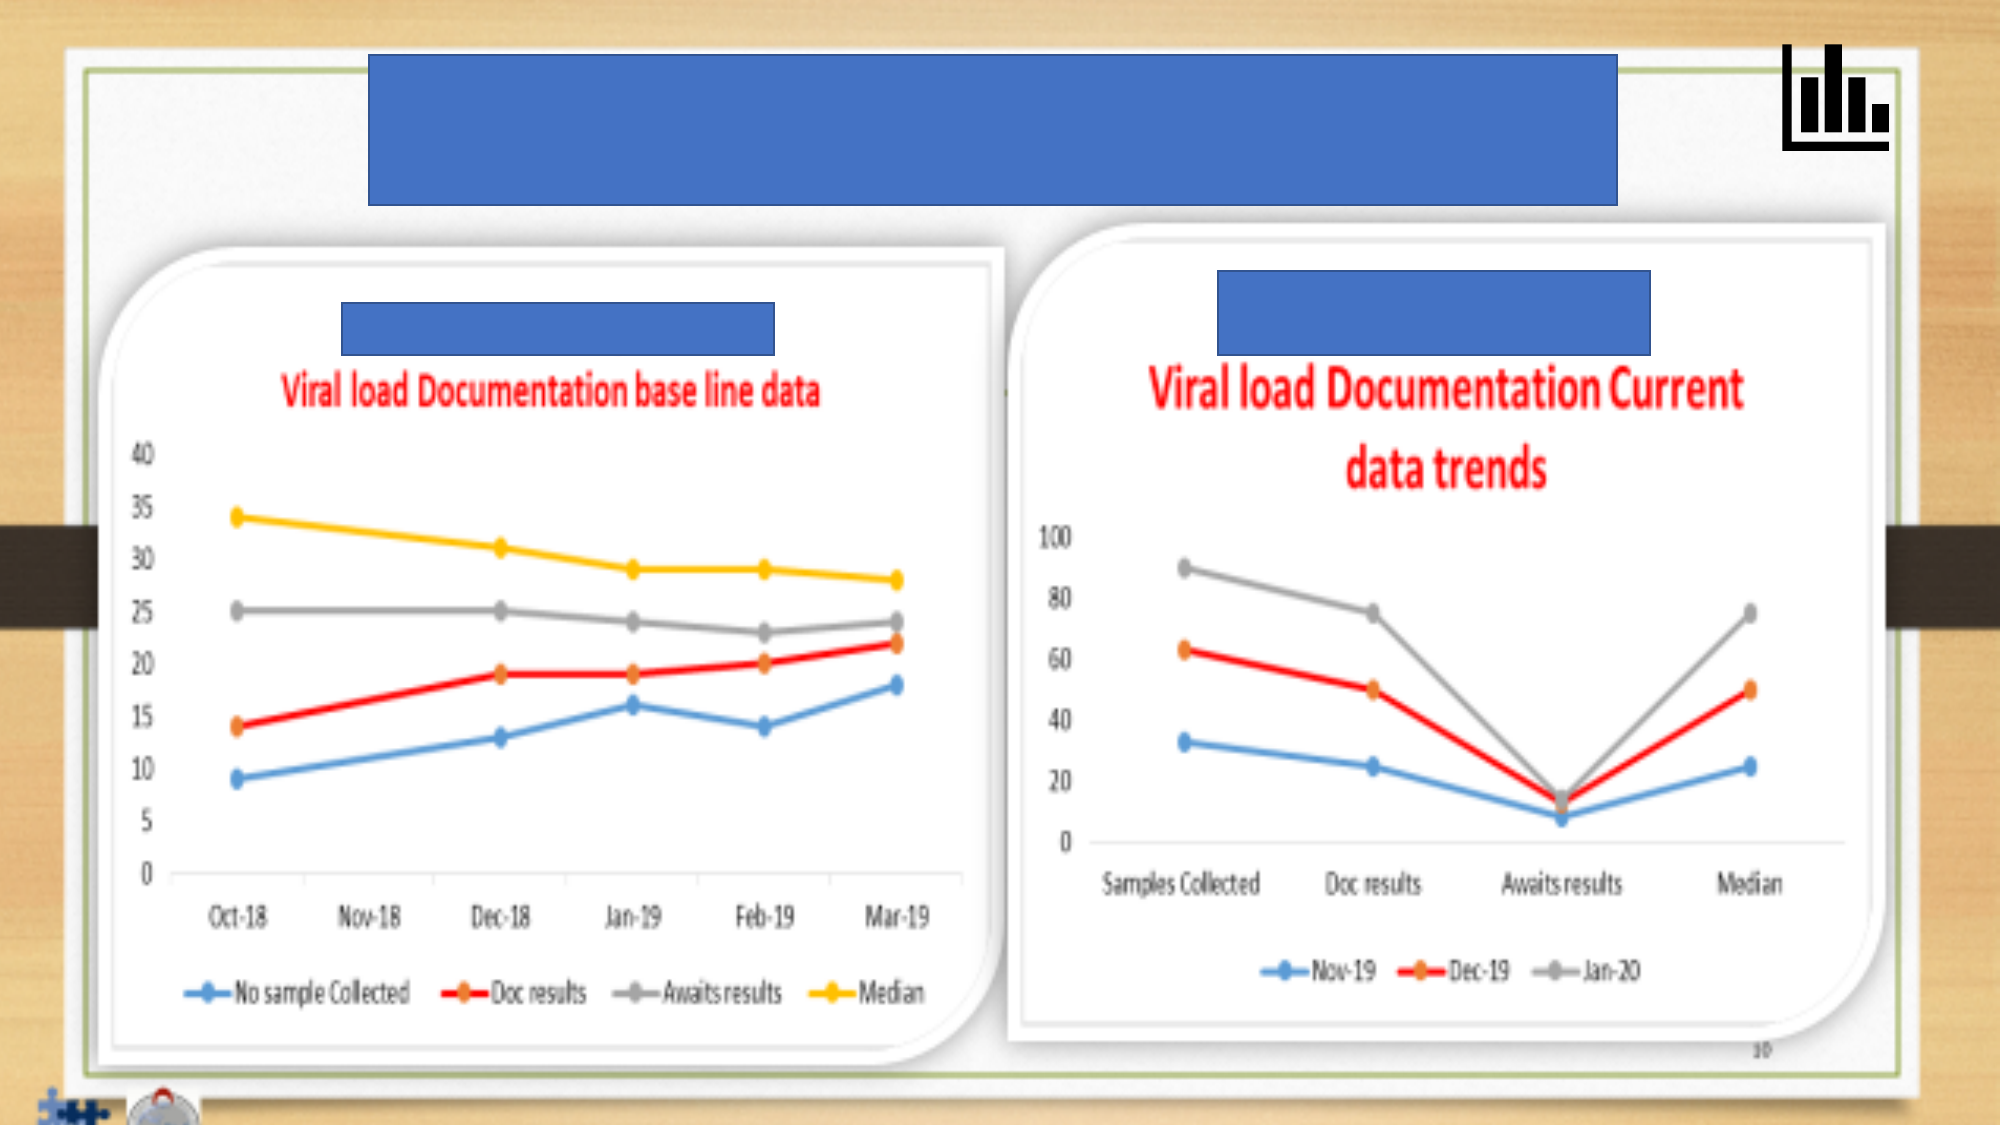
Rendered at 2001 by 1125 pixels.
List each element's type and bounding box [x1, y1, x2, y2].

picture [1760, 22, 1911, 173]
list [0, 0, 2000, 1125]
